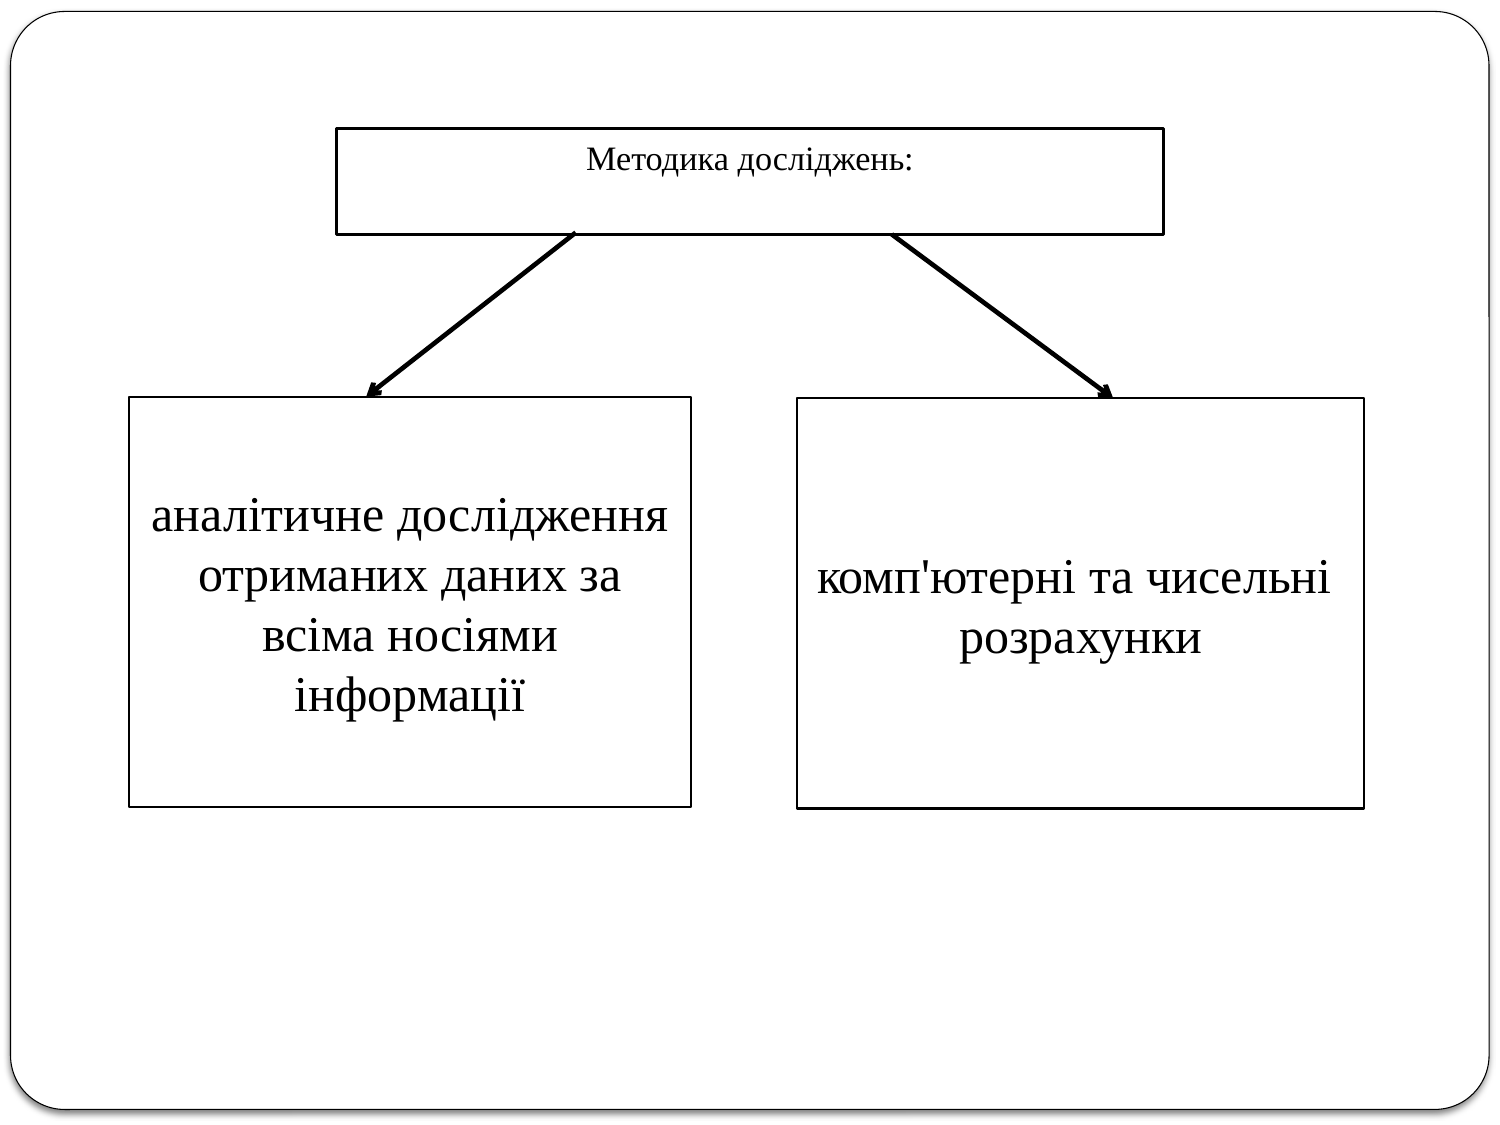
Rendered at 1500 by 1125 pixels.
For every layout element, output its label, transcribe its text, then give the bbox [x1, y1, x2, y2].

text_box комп'ютерні та чисельні розрахунки [796, 397, 1365, 810]
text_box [365, 232, 576, 397]
text_box аналітичне дослідження отриманих даних за всіма носіями інформації [128, 396, 692, 808]
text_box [891, 234, 1114, 399]
title Методика досліджень: [336, 128, 1164, 235]
